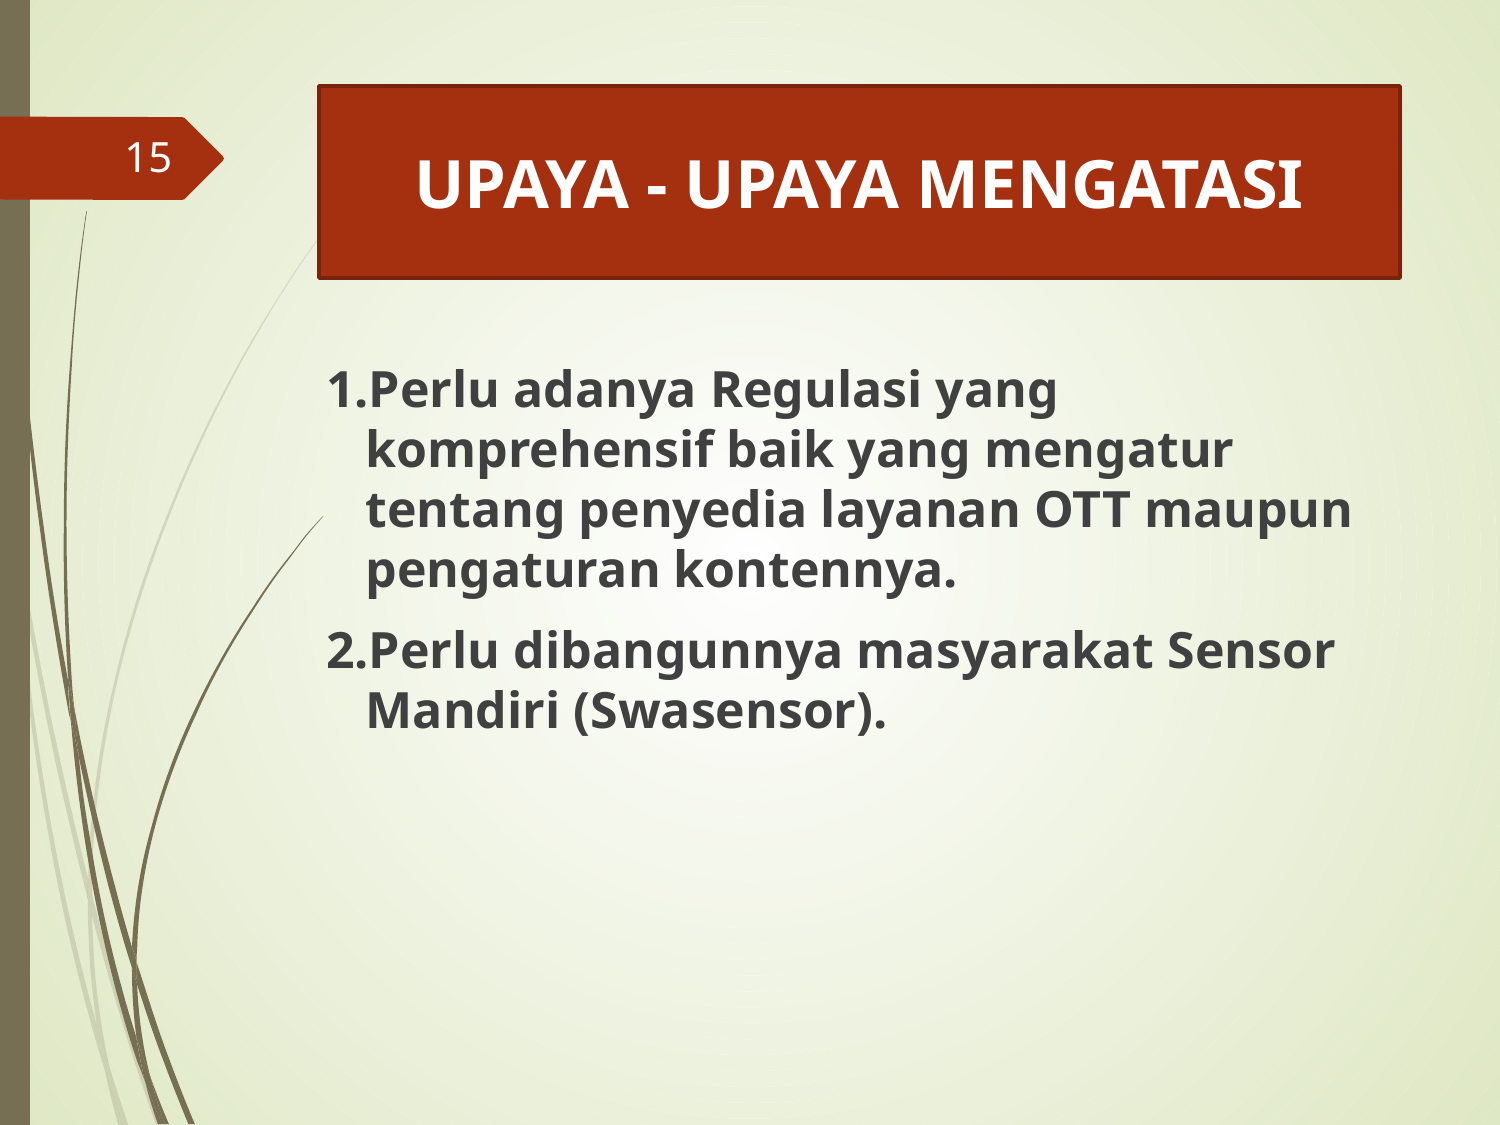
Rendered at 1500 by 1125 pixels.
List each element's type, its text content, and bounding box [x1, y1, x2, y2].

slide_number 15 [83, 126, 181, 193]
title UPAYA - UPAYA MENGATASI [318, 85, 1401, 279]
list Perlu adanya Regulasi yang komprehensif baik yang mengatur tentang penyedia layanan OTT maupun pengaturan kontennya. Perlu dibangunnya masyarakat Sensor Mandiri (Swasensor). [318, 349, 1401, 1125]
